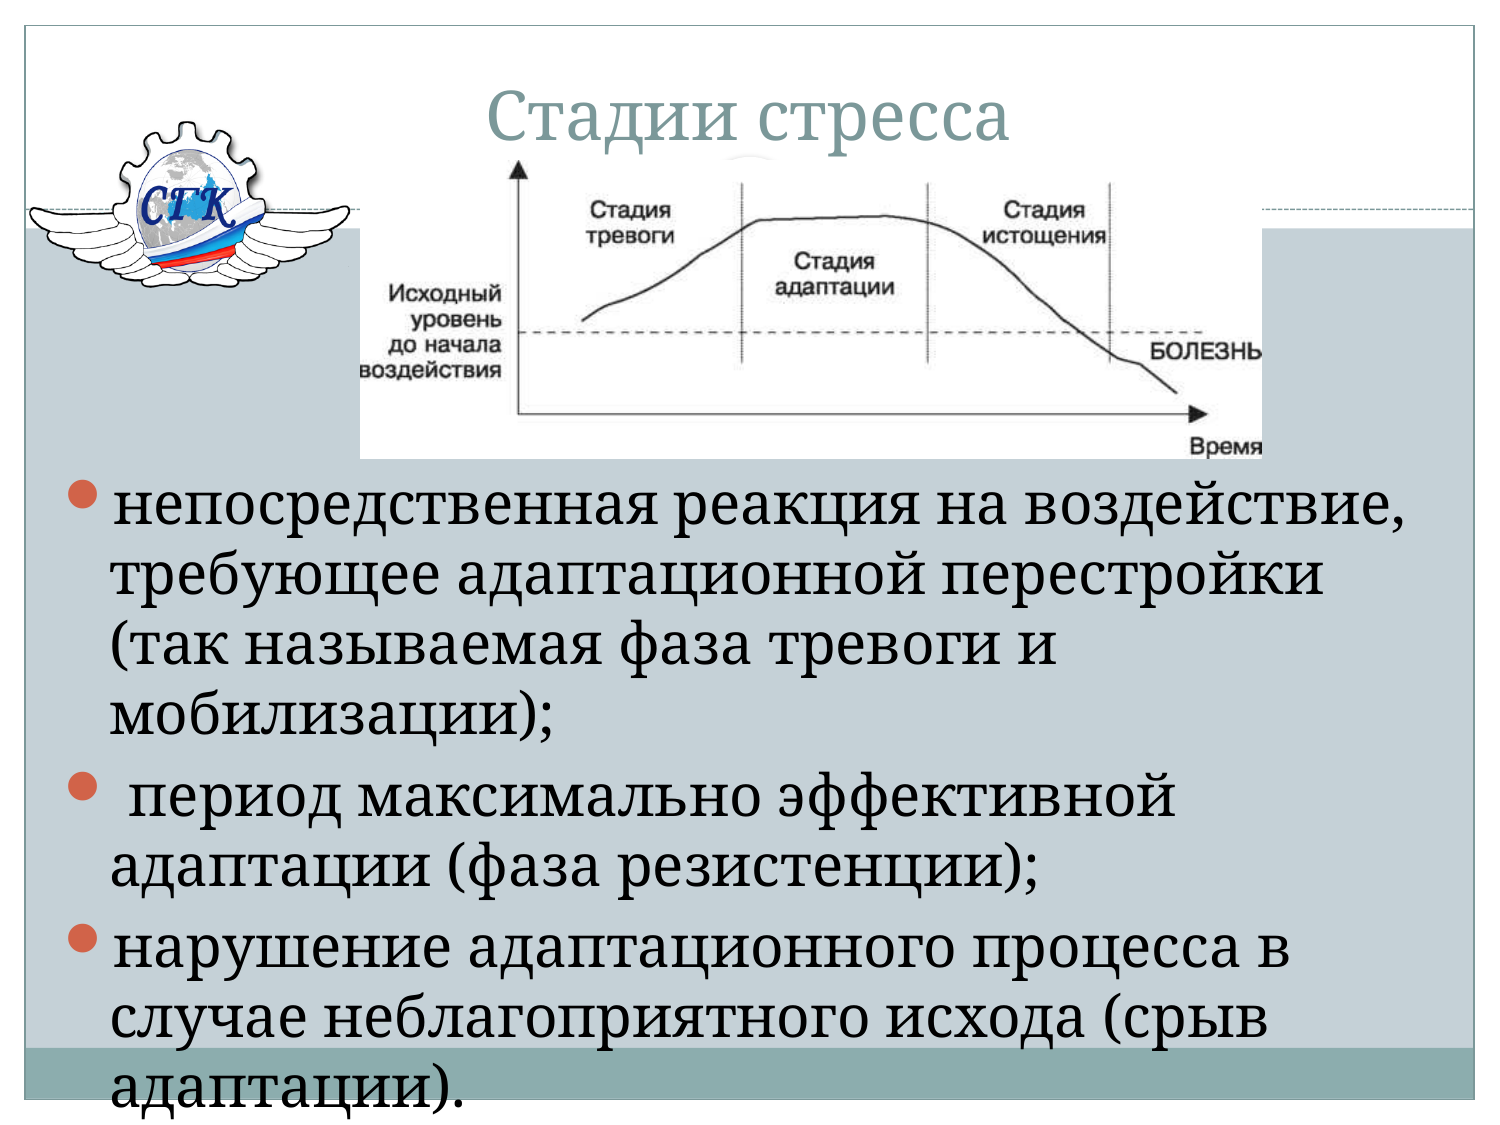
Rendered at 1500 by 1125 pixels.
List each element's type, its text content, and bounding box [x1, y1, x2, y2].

title Стадии стресса [49, 37, 1450, 162]
list непосредственная реакция на воздействие, требующее адаптационной перестройки (так называемая фаза тревоги и мобилизации); период максимально эффективной адаптации (фаза резистенции); нарушение адаптационного процесса в случае неблагоприятного исхода (срыв адаптации). [49, 458, 1445, 1035]
picture [17, 66, 1263, 459]
